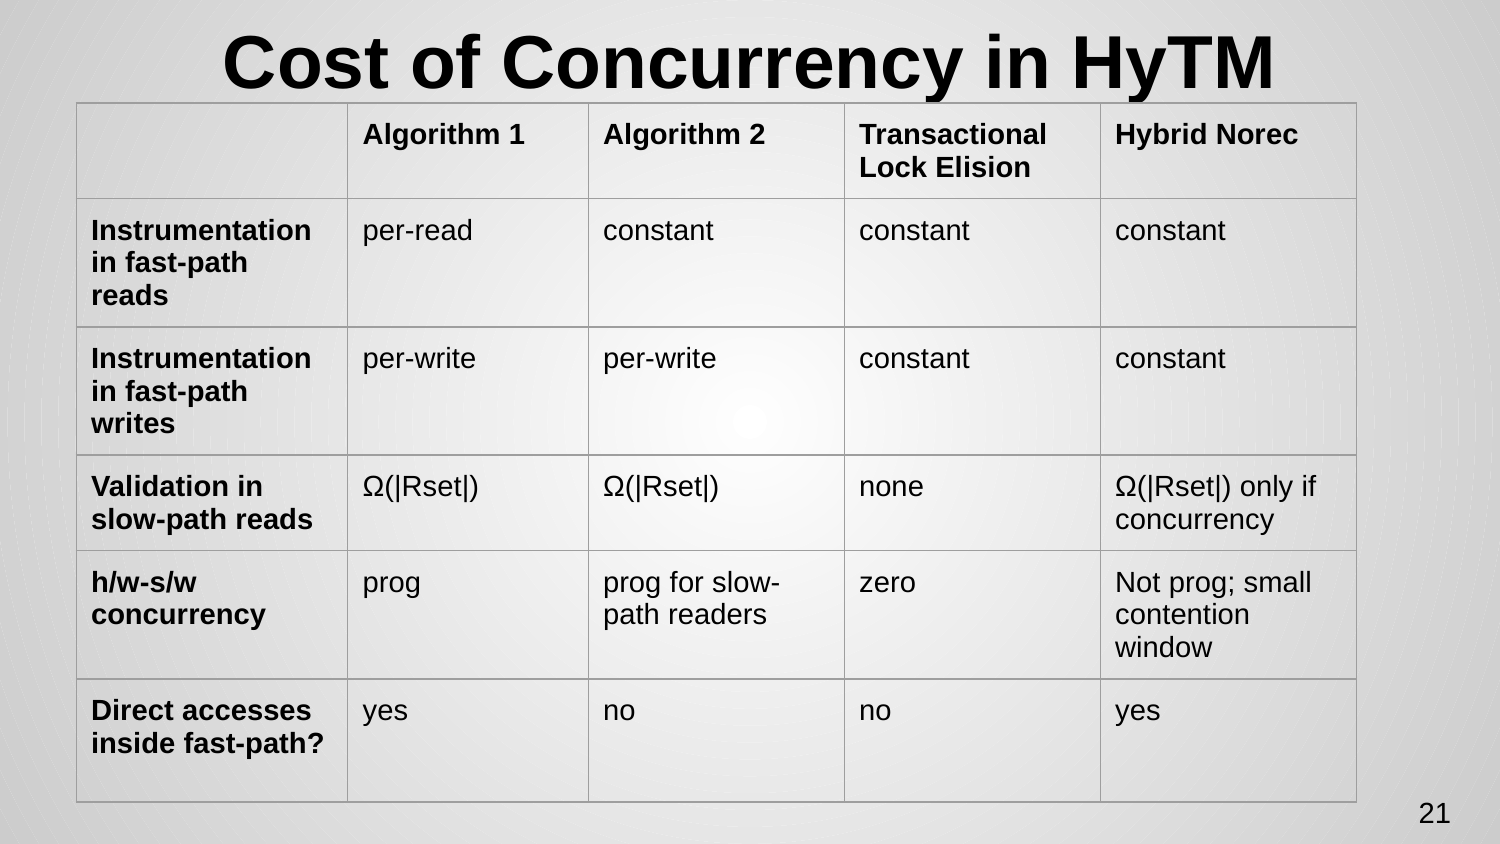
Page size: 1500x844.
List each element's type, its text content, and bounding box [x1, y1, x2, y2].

table_cell h/w-s/w concurrency [77, 551, 347, 678]
table_header Algorithm 2 [589, 104, 844, 198]
table_cell constant [845, 328, 1100, 454]
table_cell constant [845, 199, 1100, 326]
table_cell prog for slow-path readers [589, 551, 844, 678]
table_header [77, 104, 347, 198]
table_header Transactional Lock Elision [845, 104, 1100, 198]
table_cell Instrumentation in fast-path reads [77, 199, 347, 326]
table_cell zero [845, 551, 1100, 678]
table_cell Validation in slow-path reads [77, 456, 347, 550]
table_cell Instrumentation in fast-path writes [77, 328, 347, 454]
slide_number 21 [1403, 779, 1494, 844]
table_cell constant [1101, 199, 1356, 326]
table_header Hybrid Norec [1101, 104, 1356, 198]
table_cell none [845, 456, 1100, 550]
table_cell prog [348, 551, 588, 678]
table_cell per-write [589, 328, 844, 454]
table_cell Ω(|Rset|) [589, 456, 844, 550]
table_cell yes [348, 680, 588, 801]
table_cell constant [1101, 328, 1356, 454]
table_cell per-write [348, 328, 588, 454]
table_cell constant [589, 199, 844, 326]
table_cell per-read [348, 199, 588, 326]
table_cell no [845, 680, 1100, 801]
table_cell Ω(|Rset|) [348, 456, 588, 550]
title Cost of Concurrency in HyTM [75, 12, 1425, 119]
table_header Algorithm 1 [348, 104, 588, 198]
table_cell Direct accesses inside fast-path? [77, 680, 347, 801]
table_cell yes [1101, 680, 1356, 801]
table_cell no [589, 680, 844, 801]
table_cell Not prog; small contention window [1101, 551, 1356, 678]
table_cell Ω(|Rset|) only if concurrency [1101, 456, 1356, 550]
